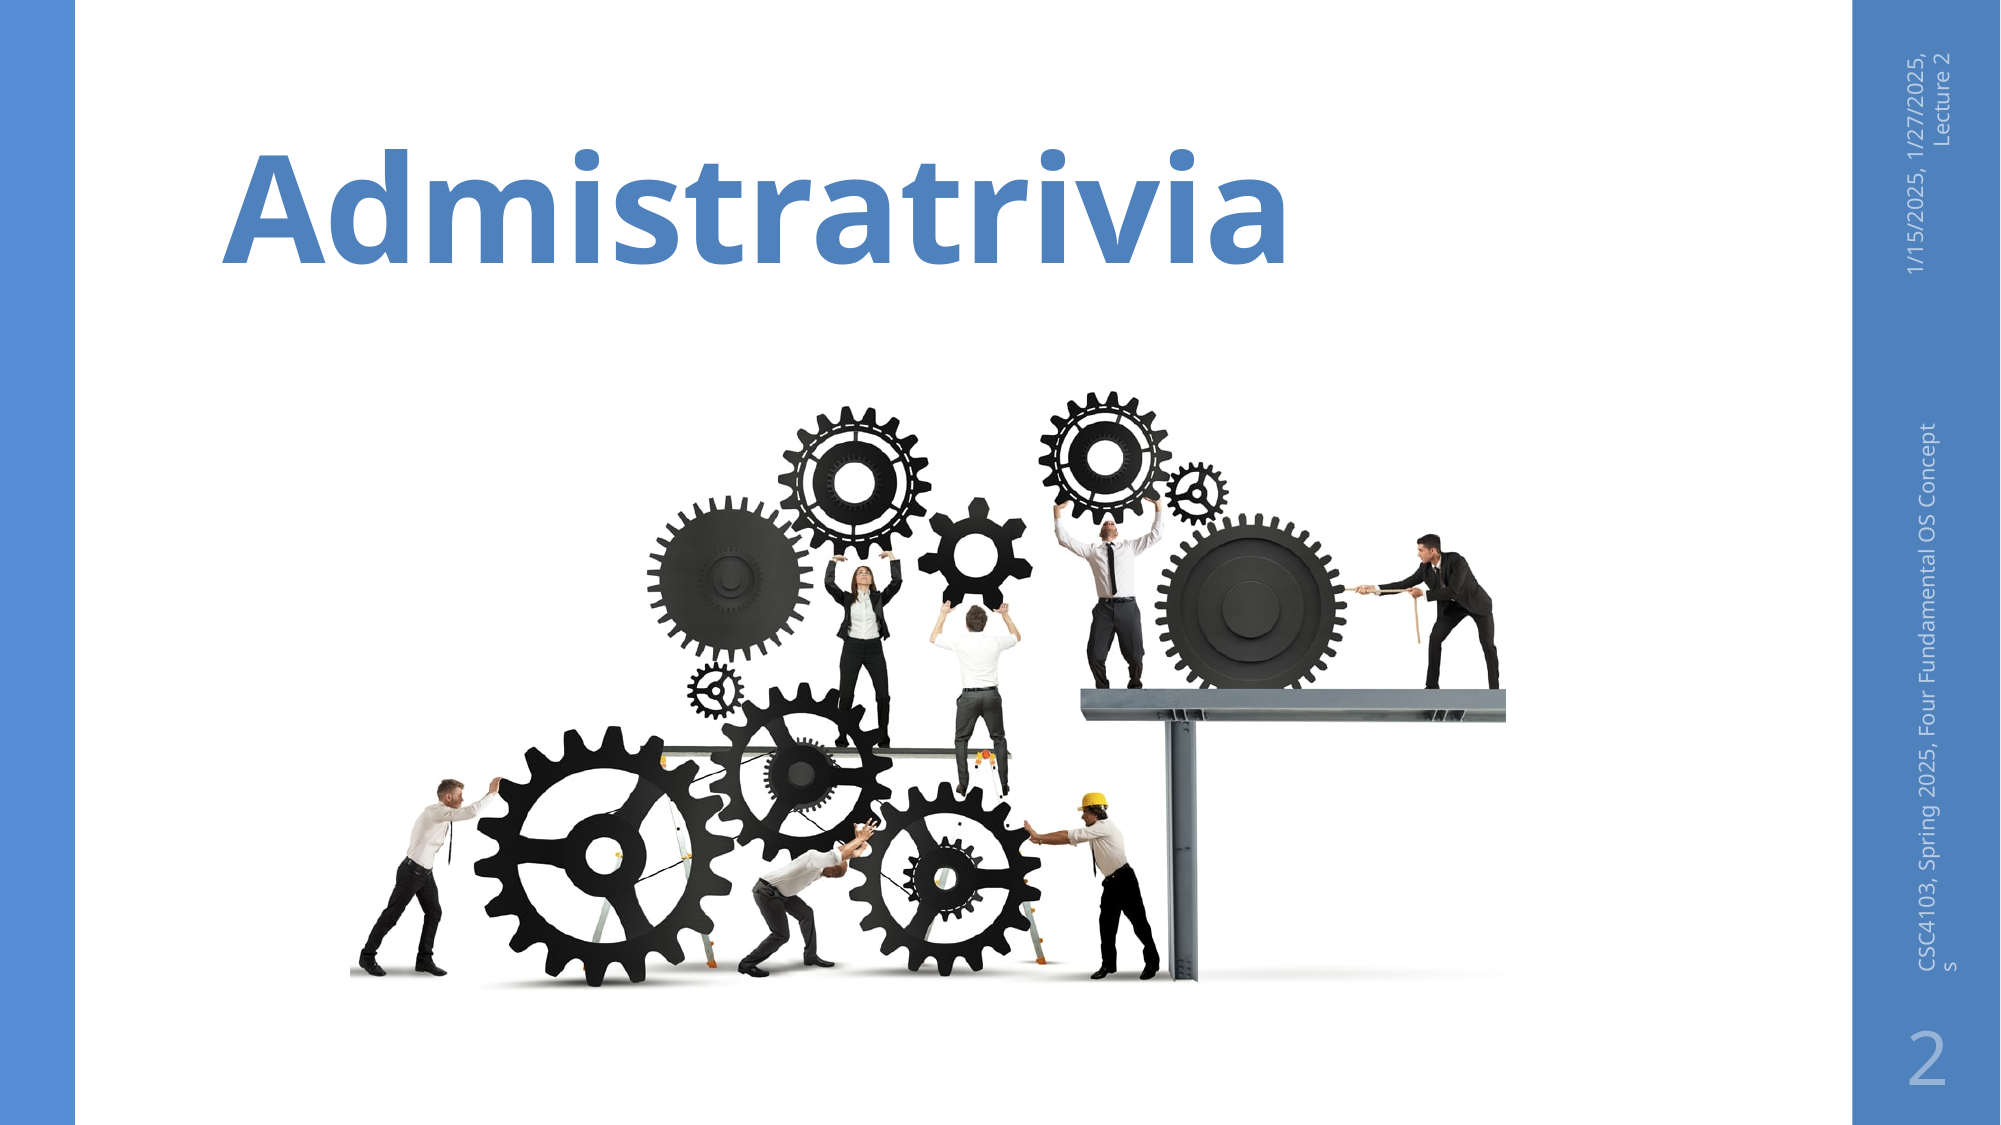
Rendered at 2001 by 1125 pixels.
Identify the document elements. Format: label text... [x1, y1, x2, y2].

title Admistratrivia [206, 124, 1752, 788]
footer CSC4103, Spring 2025, Four Fundamental OS Concepts [1897, 400, 1958, 988]
picture [350, 368, 1507, 1019]
slide_number 2 [1852, 1012, 2000, 1110]
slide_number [1897, 37, 1958, 351]
